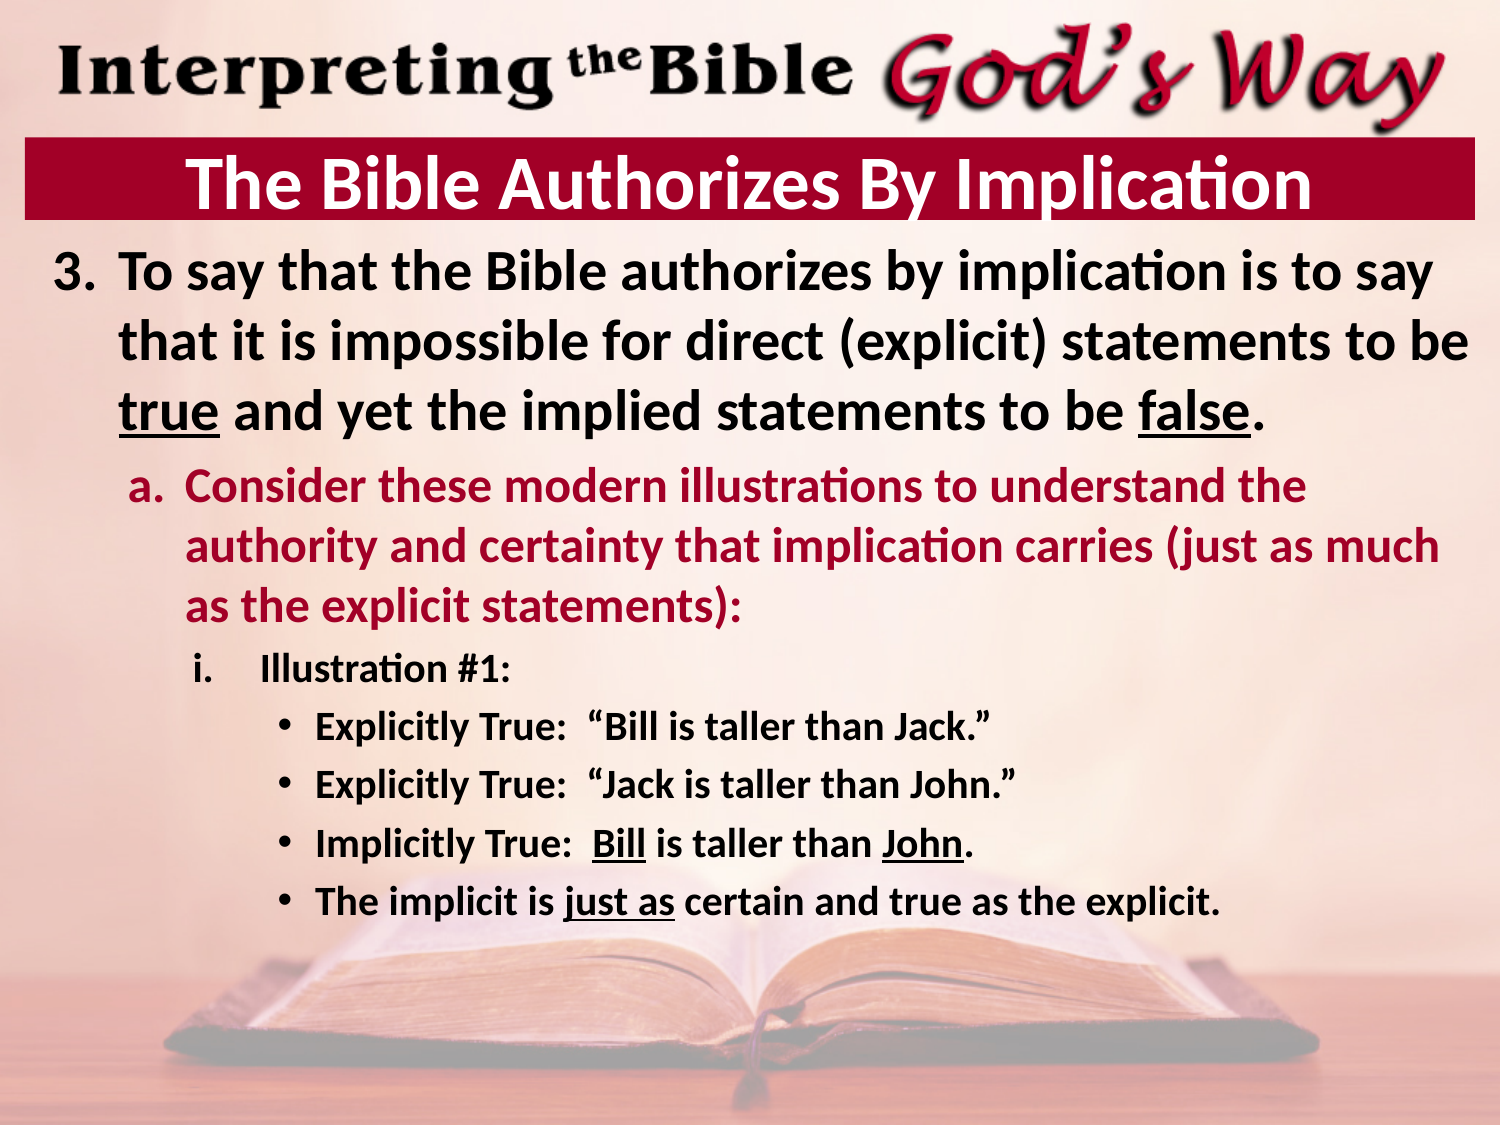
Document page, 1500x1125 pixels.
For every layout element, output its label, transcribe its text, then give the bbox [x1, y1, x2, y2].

picture [0, 0, 1500, 1125]
title The Bible Authorizes By Implication [24, 137, 1475, 220]
list To say that the Bible authorizes by implication is to say that it is impossible for direct (explicit) statements to be true and yet the implied statements to be false. Consider these modern illustrations to understand the authority and certainty that implication carries (just as much as the explicit statements): Illustration #1: Explicitly True: “Bill is taller than Jack.” Explicitly True: “Jack is taller than John.” Implicitly True: Bill is taller than John. The implicit is just as certain and true as the explicit. [37, 224, 1500, 1125]
